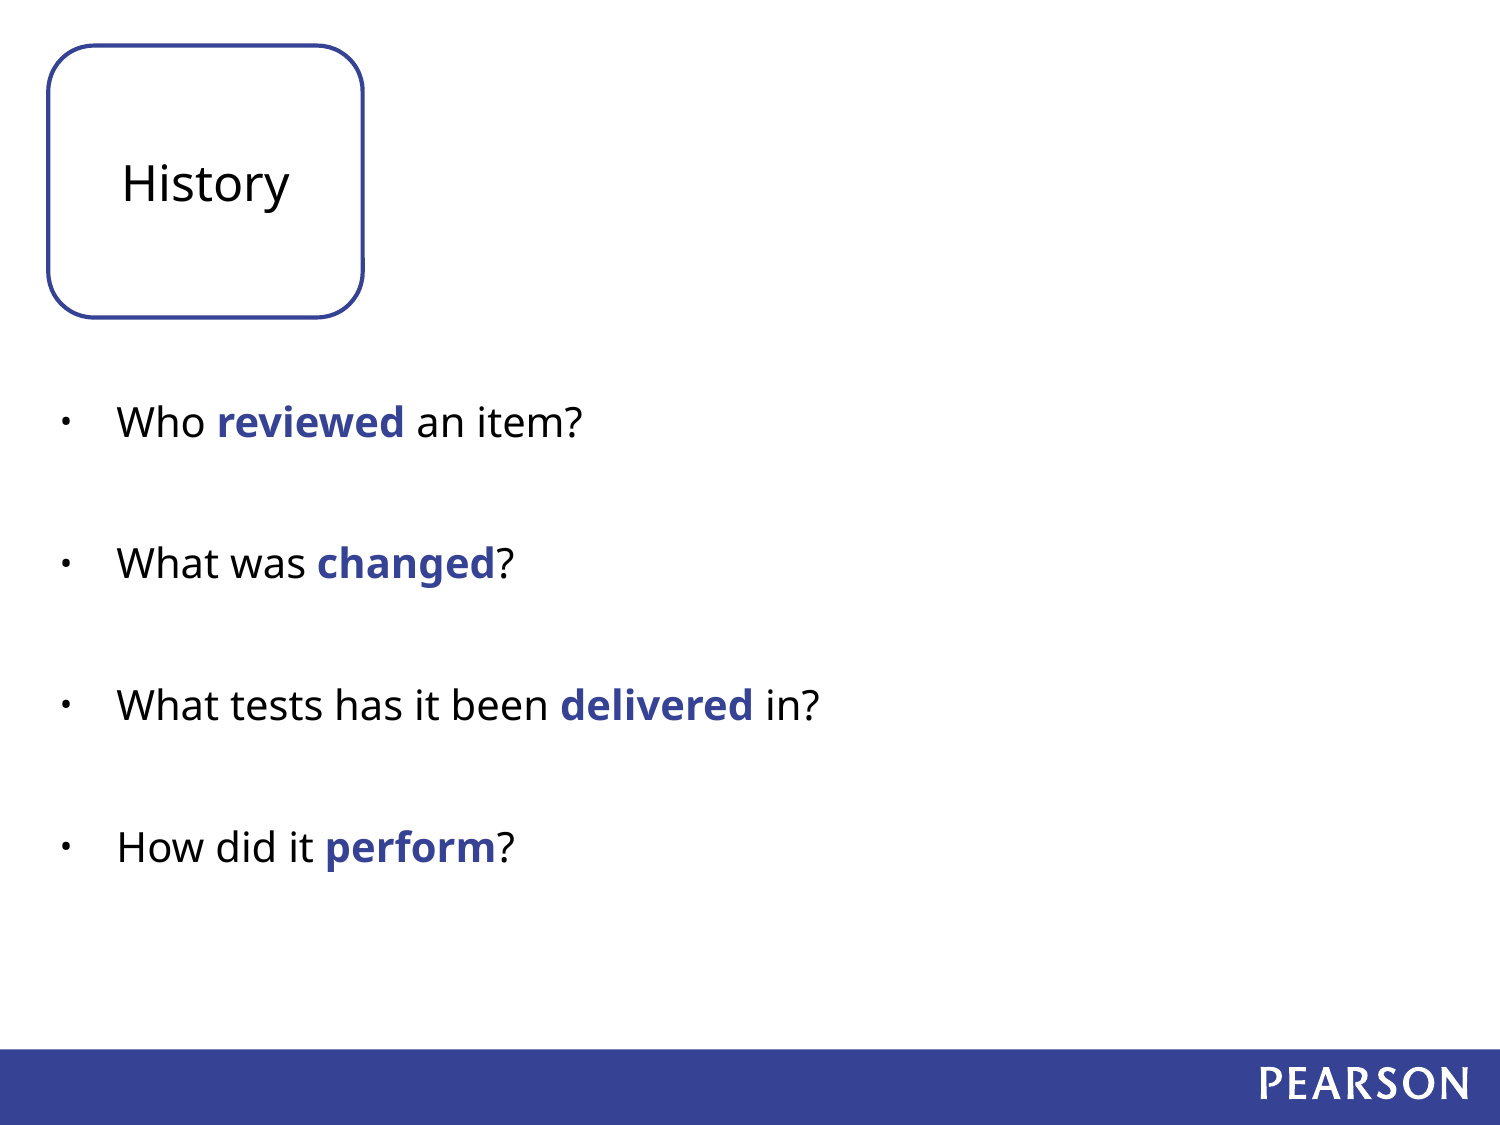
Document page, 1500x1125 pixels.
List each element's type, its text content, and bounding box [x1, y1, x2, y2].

text_box History [46, 43, 365, 320]
list Who reviewed an item? What was changed? What tests has it been delivered in? How did it perform? [59, 253, 1410, 997]
